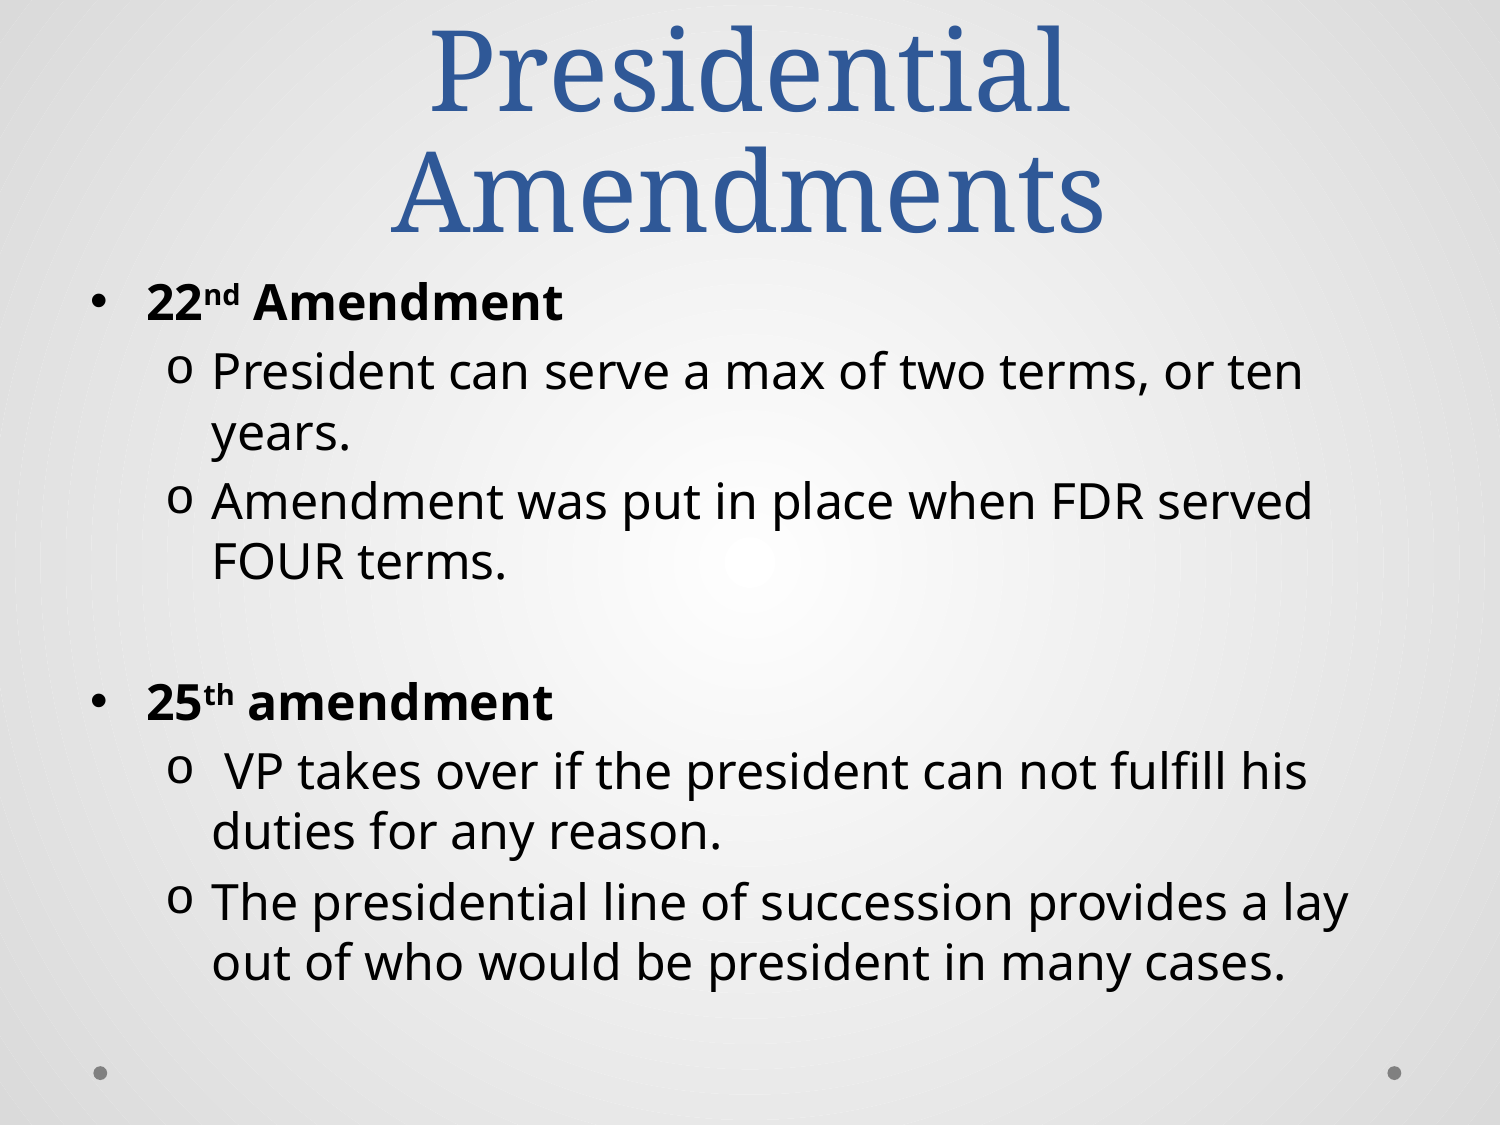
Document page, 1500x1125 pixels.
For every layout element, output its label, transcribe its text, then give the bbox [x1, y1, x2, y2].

list 22nd Amendment President can serve a max of two terms, or ten years. Amendment was put in place when FDR served FOUR terms. 25th amendment VP takes over if the president can not fulfill his duties for any reason. The presidential line of succession provides a lay out of who would be president in many cases. [75, 262, 1425, 1005]
title Presidential Amendments [75, 0, 1425, 262]
